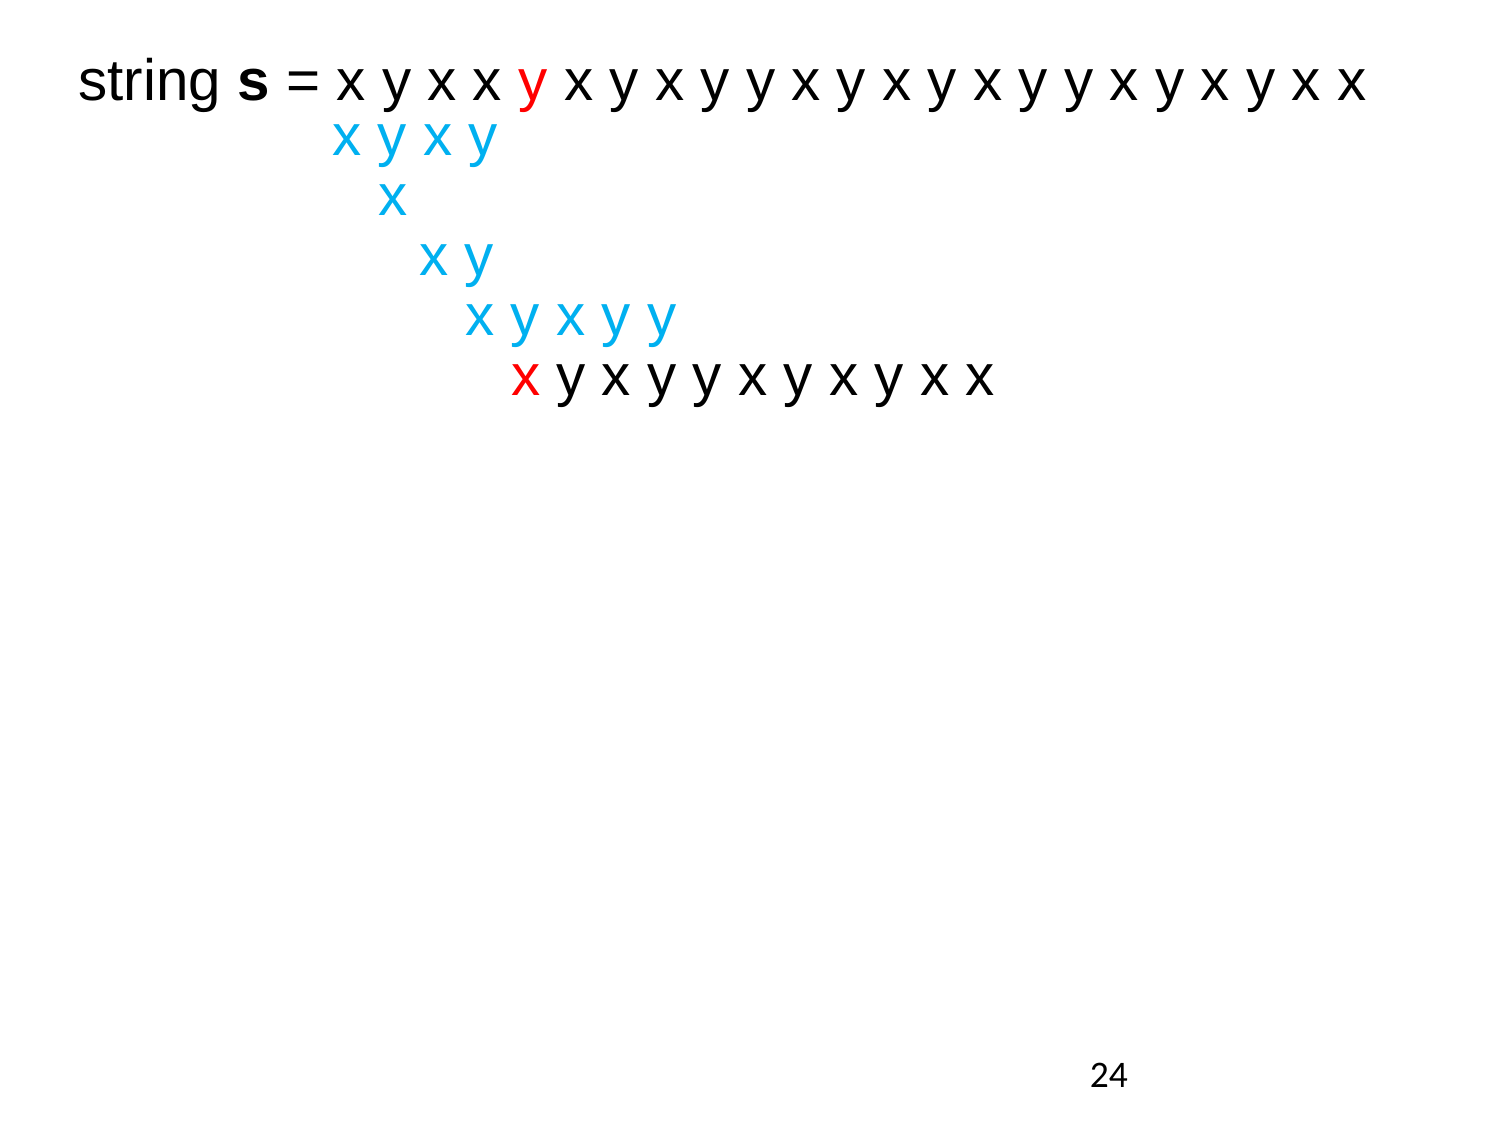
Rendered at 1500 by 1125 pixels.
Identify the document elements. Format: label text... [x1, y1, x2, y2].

slide_number 24 [1074, 1042, 1425, 1103]
text_box x y x y y [450, 269, 692, 355]
text_box x [359, 149, 423, 235]
text_box x y x y y x y x y x x [496, 329, 1011, 415]
text_box x y [404, 210, 509, 295]
text_box x y x y [13, 90, 513, 175]
text_box string s = x y x x y x y x y y x y x y x y y x y x y x x [63, 35, 1382, 120]
